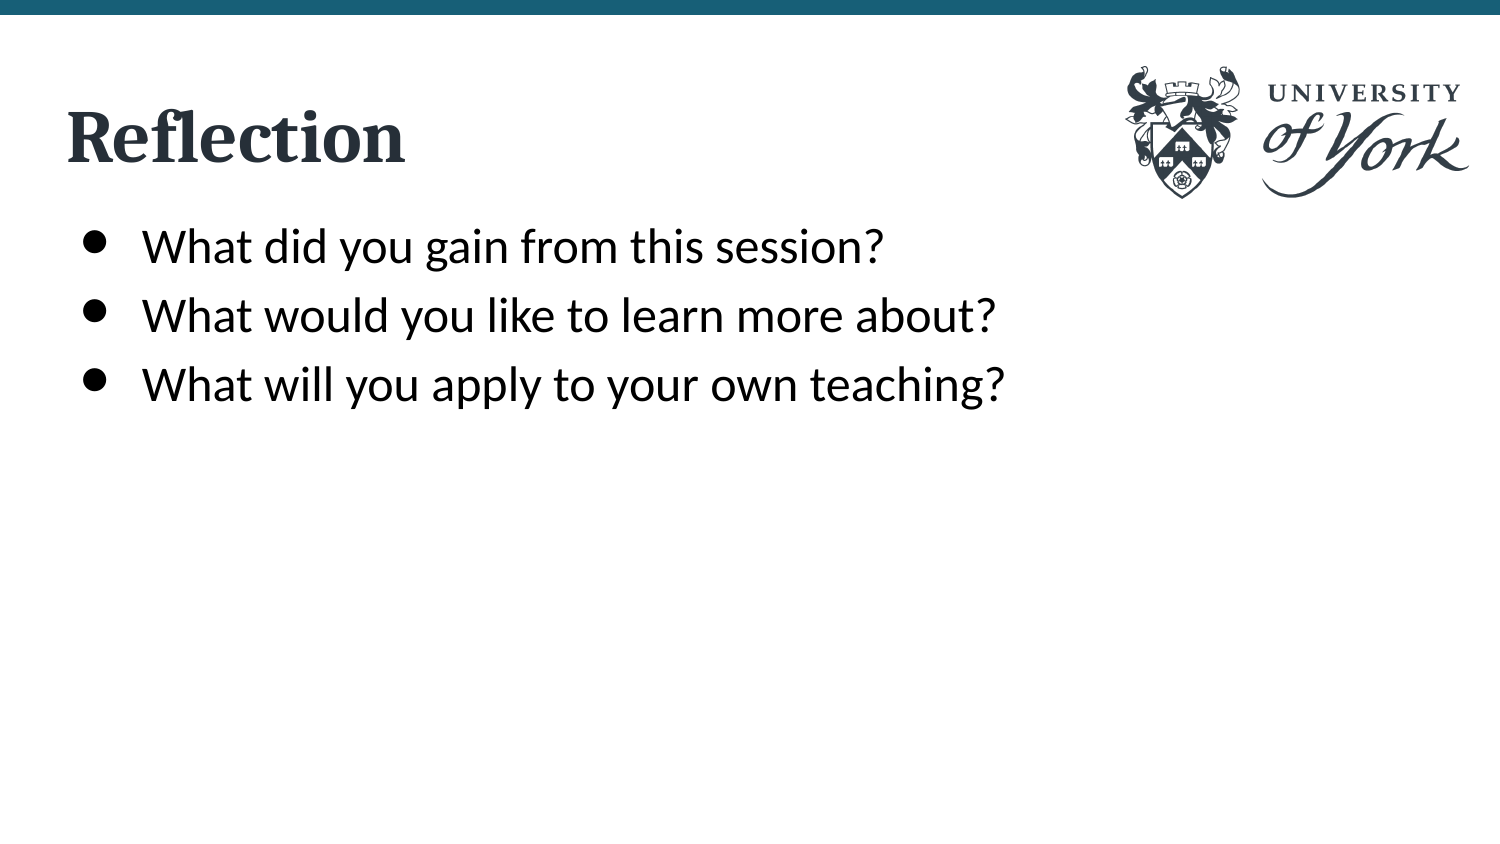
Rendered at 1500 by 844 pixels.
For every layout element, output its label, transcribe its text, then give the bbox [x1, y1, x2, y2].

picture [1107, 44, 1487, 220]
subtitle What did you gain from this session? What would you like to learn more about? What will you apply to your own teaching? [51, 189, 1431, 824]
title Reflection [51, 72, 1191, 167]
